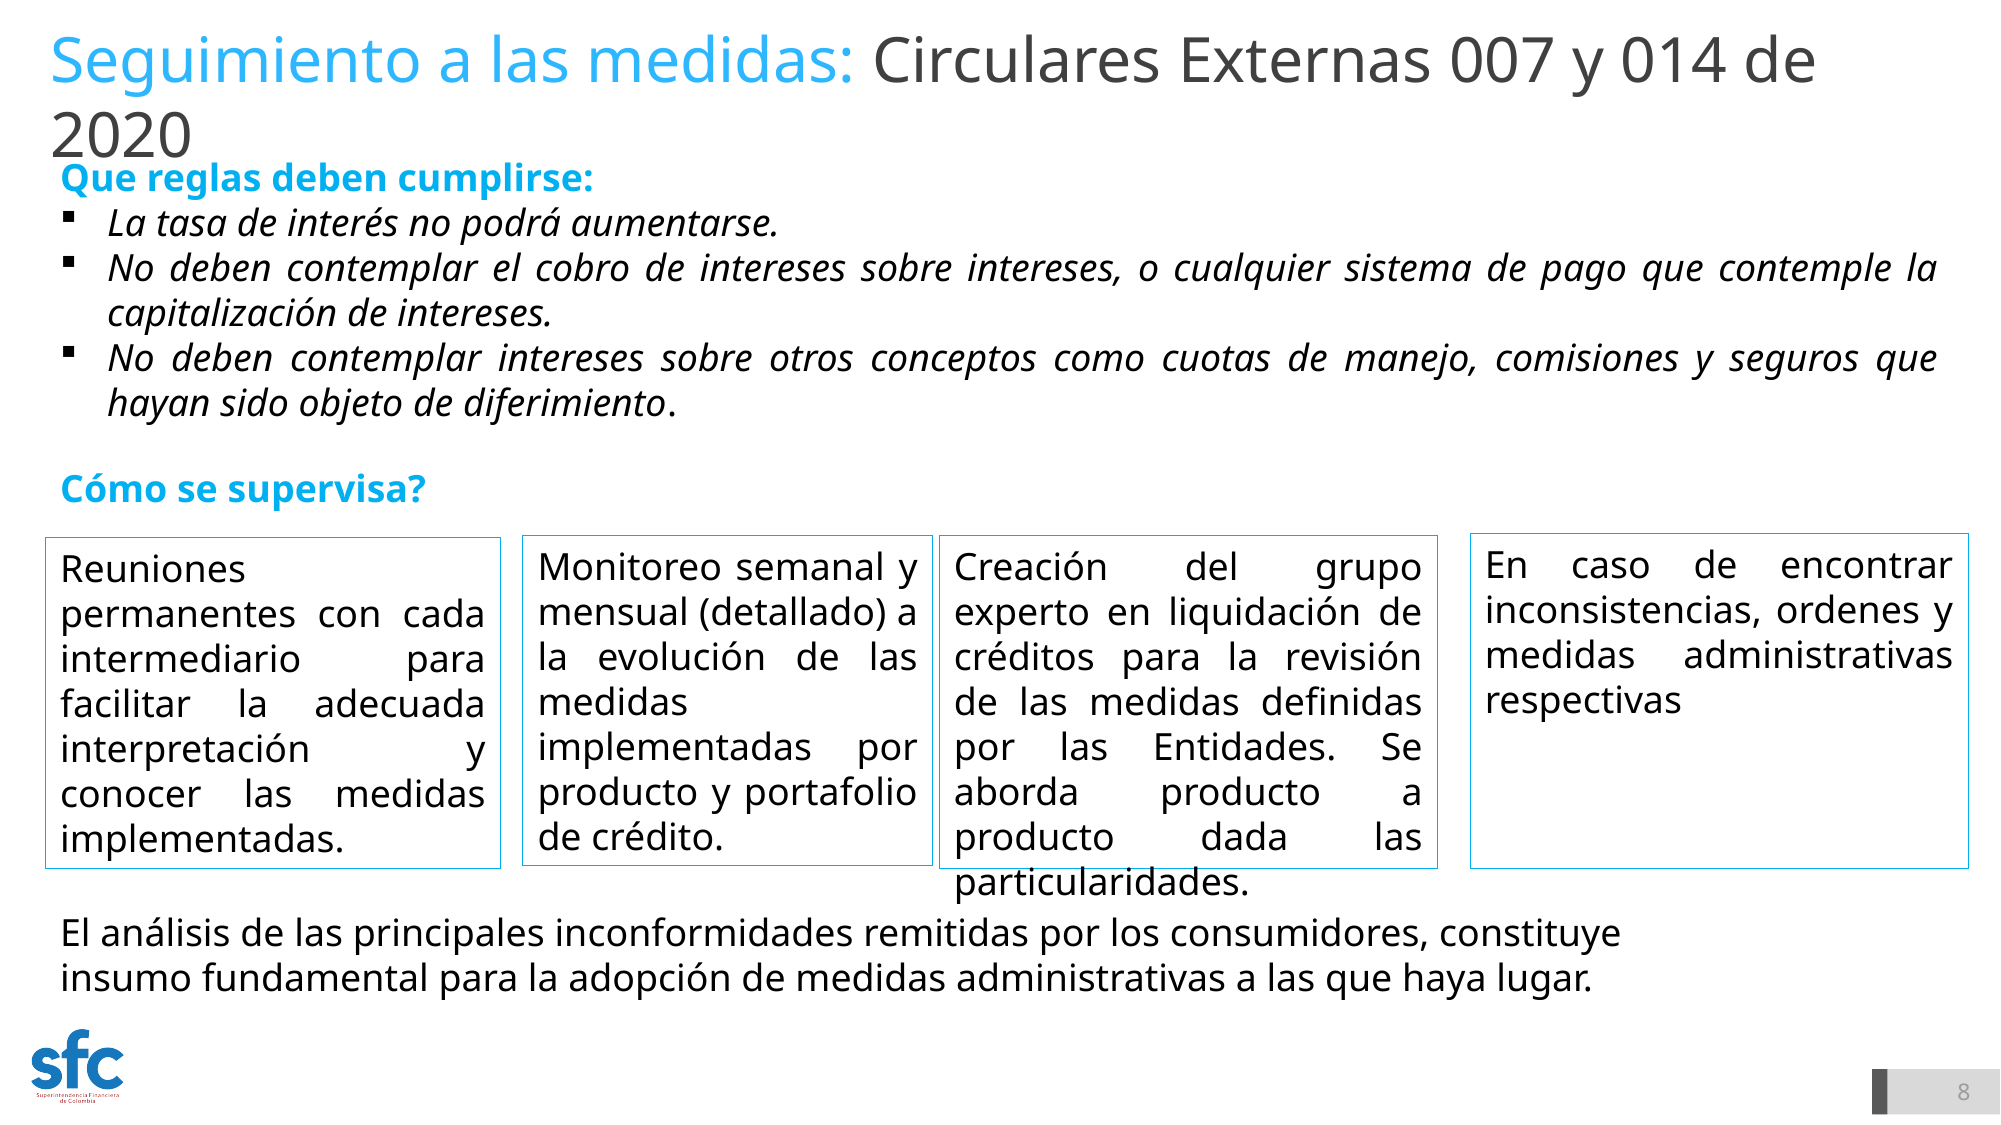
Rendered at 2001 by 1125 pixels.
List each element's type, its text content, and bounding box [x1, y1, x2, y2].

slide_number 8 [1879, 1063, 1986, 1124]
text_box El análisis de las principales inconformidades remitidas por los consumidores, constituye insumo fundamental para la adopción de medidas administrativas a las que haya lugar. [45, 902, 1721, 1007]
picture [31, 1029, 124, 1103]
text_box Cómo se supervisa? [45, 458, 1778, 576]
text_box Monitoreo semanal y mensual (detallado) a la evolución de las medidas implementadas por producto y portafolio de crédito. [522, 576, 933, 866]
text_box Creación del grupo experto en liquidación de créditos para la revisión de las medidas definidas por las Entidades. Se aborda producto a producto dada las particularidades. [939, 576, 1438, 869]
text_box Reuniones permanentes con cada intermediario para facilitar la adecuada interpretación y conocer las medidas implementadas. [45, 537, 501, 869]
text_box Que reglas deben cumplirse: La tasa de interés no podrá aumentarse. No deben contemplar el cobro de intereses sobre intereses, o cualquier sistema de pago que contemple la capitalización de intereses. No deben contemplar intereses sobre otros conceptos como cuotas de manejo, comisiones y seguros que hayan sido objeto de diferimiento. [45, 146, 1955, 431]
text_box En caso de encontrar inconsistencias, ordenes y medidas administrativas respectivas [1470, 533, 1969, 869]
text_box Seguimiento a las medidas: Circulares Externas 007 y 014 de 2020 [35, 12, 1955, 178]
